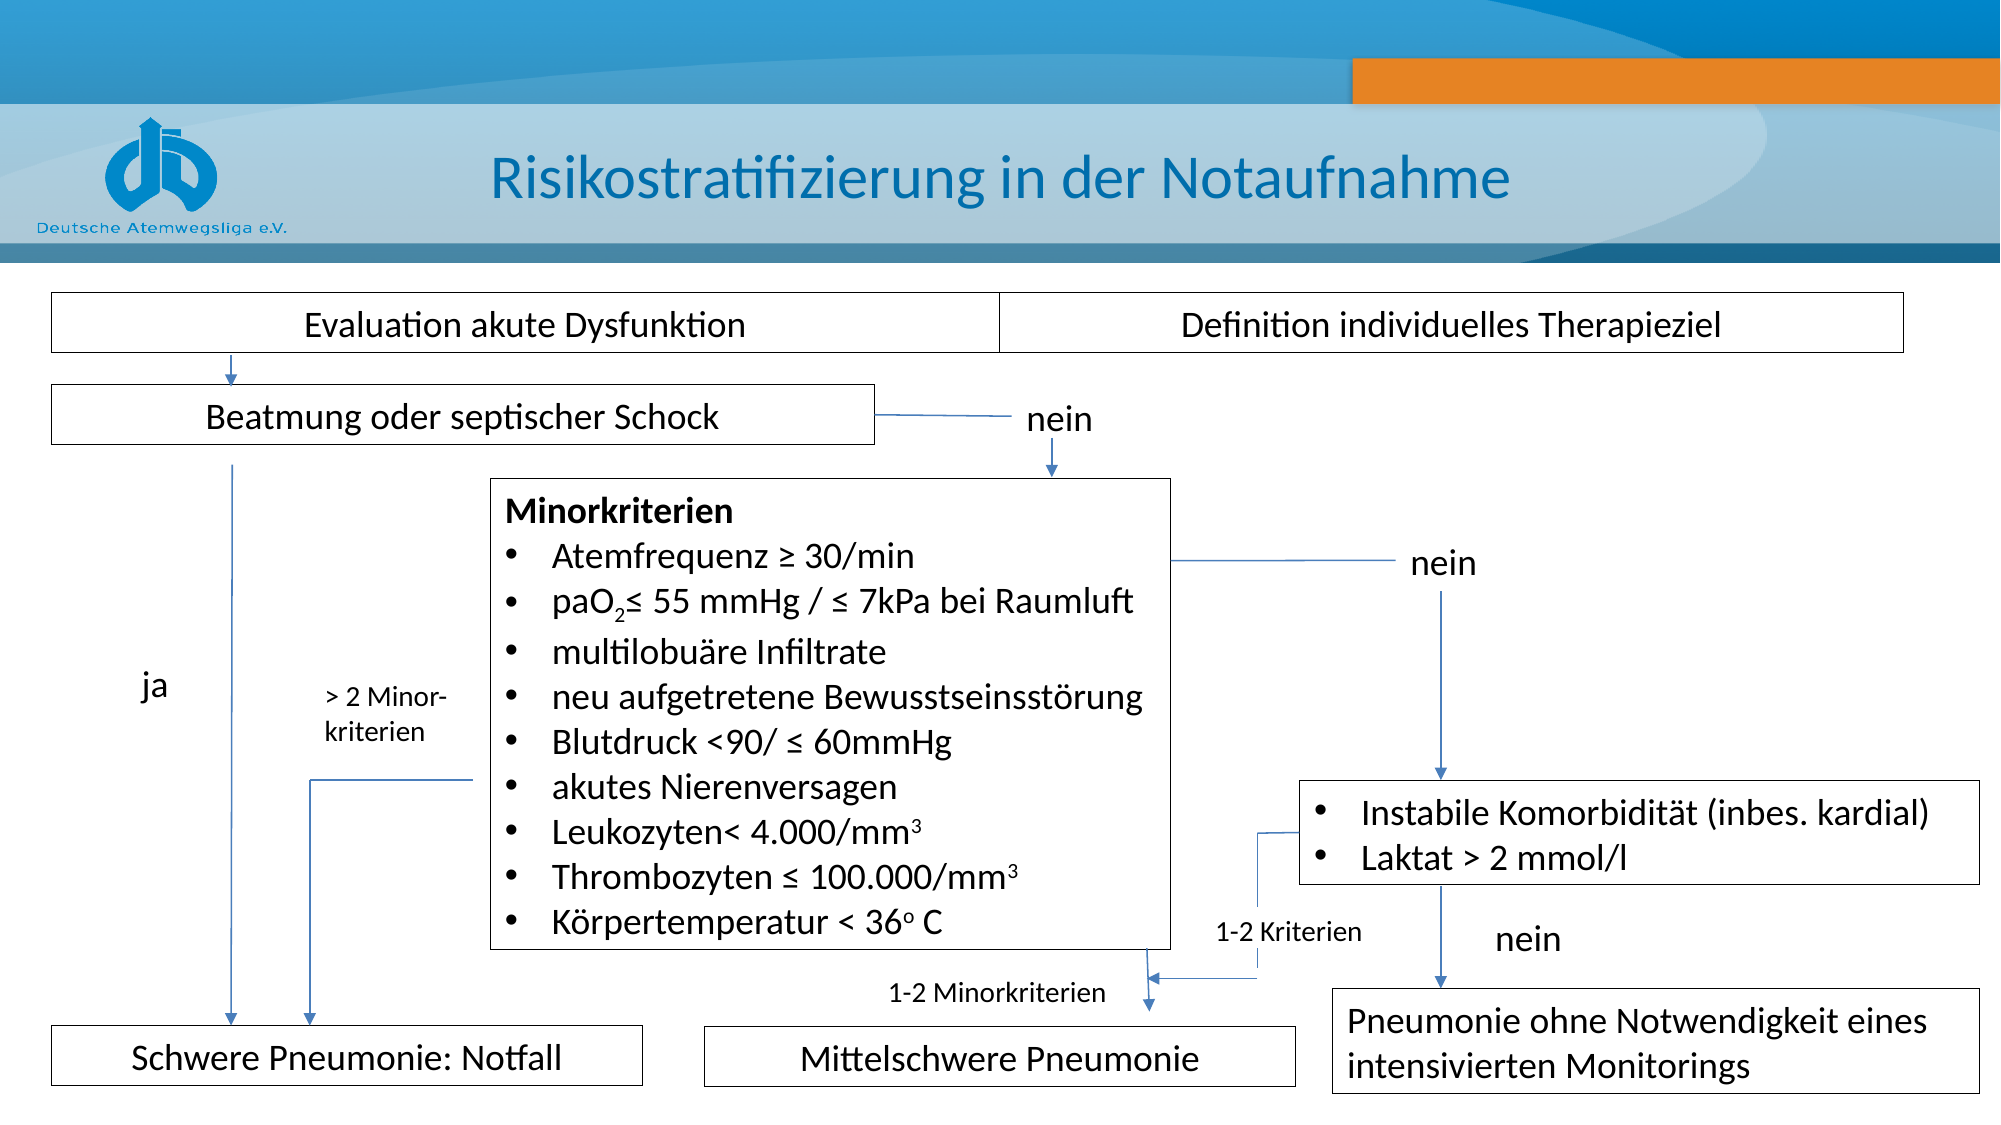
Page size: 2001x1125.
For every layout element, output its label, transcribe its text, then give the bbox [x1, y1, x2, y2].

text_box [50, 292, 1981, 1095]
picture [27, 117, 295, 240]
picture [0, 244, 2000, 263]
picture [182, 156, 198, 187]
picture [0, 0, 1680, 104]
title Risikostratifizierung in der Notaufnahme [295, 104, 1709, 244]
